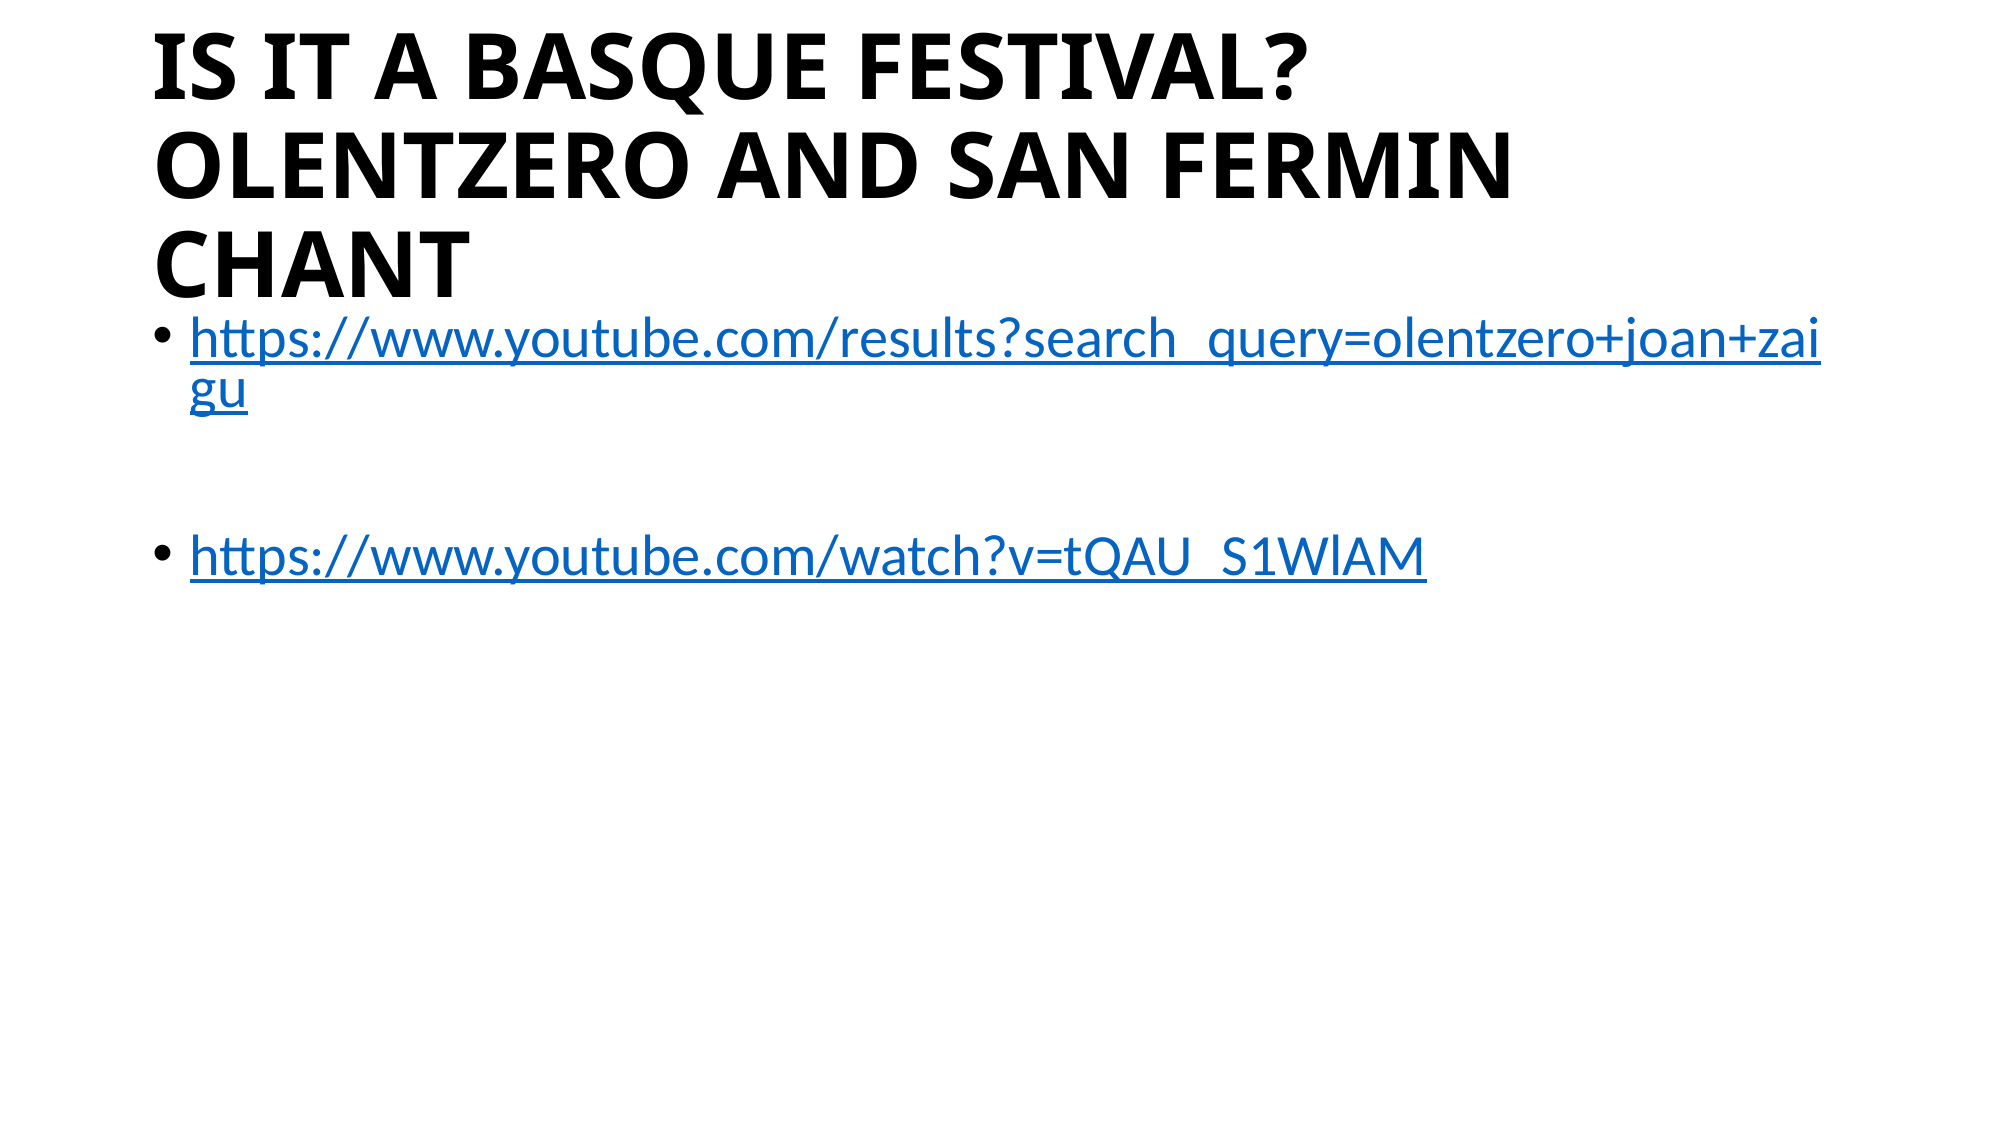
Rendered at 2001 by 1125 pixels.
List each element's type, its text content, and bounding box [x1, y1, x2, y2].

list https://www.youtube.com/results?search_query=olentzero+joan+zaigu https://www.youtube.com/watch?v=tQAU_S1WlAM [137, 299, 1863, 1014]
title IS IT A BASQUE FESTIVAL? OLENTZERO AND SAN FERMIN CHANT [137, 59, 1863, 278]
